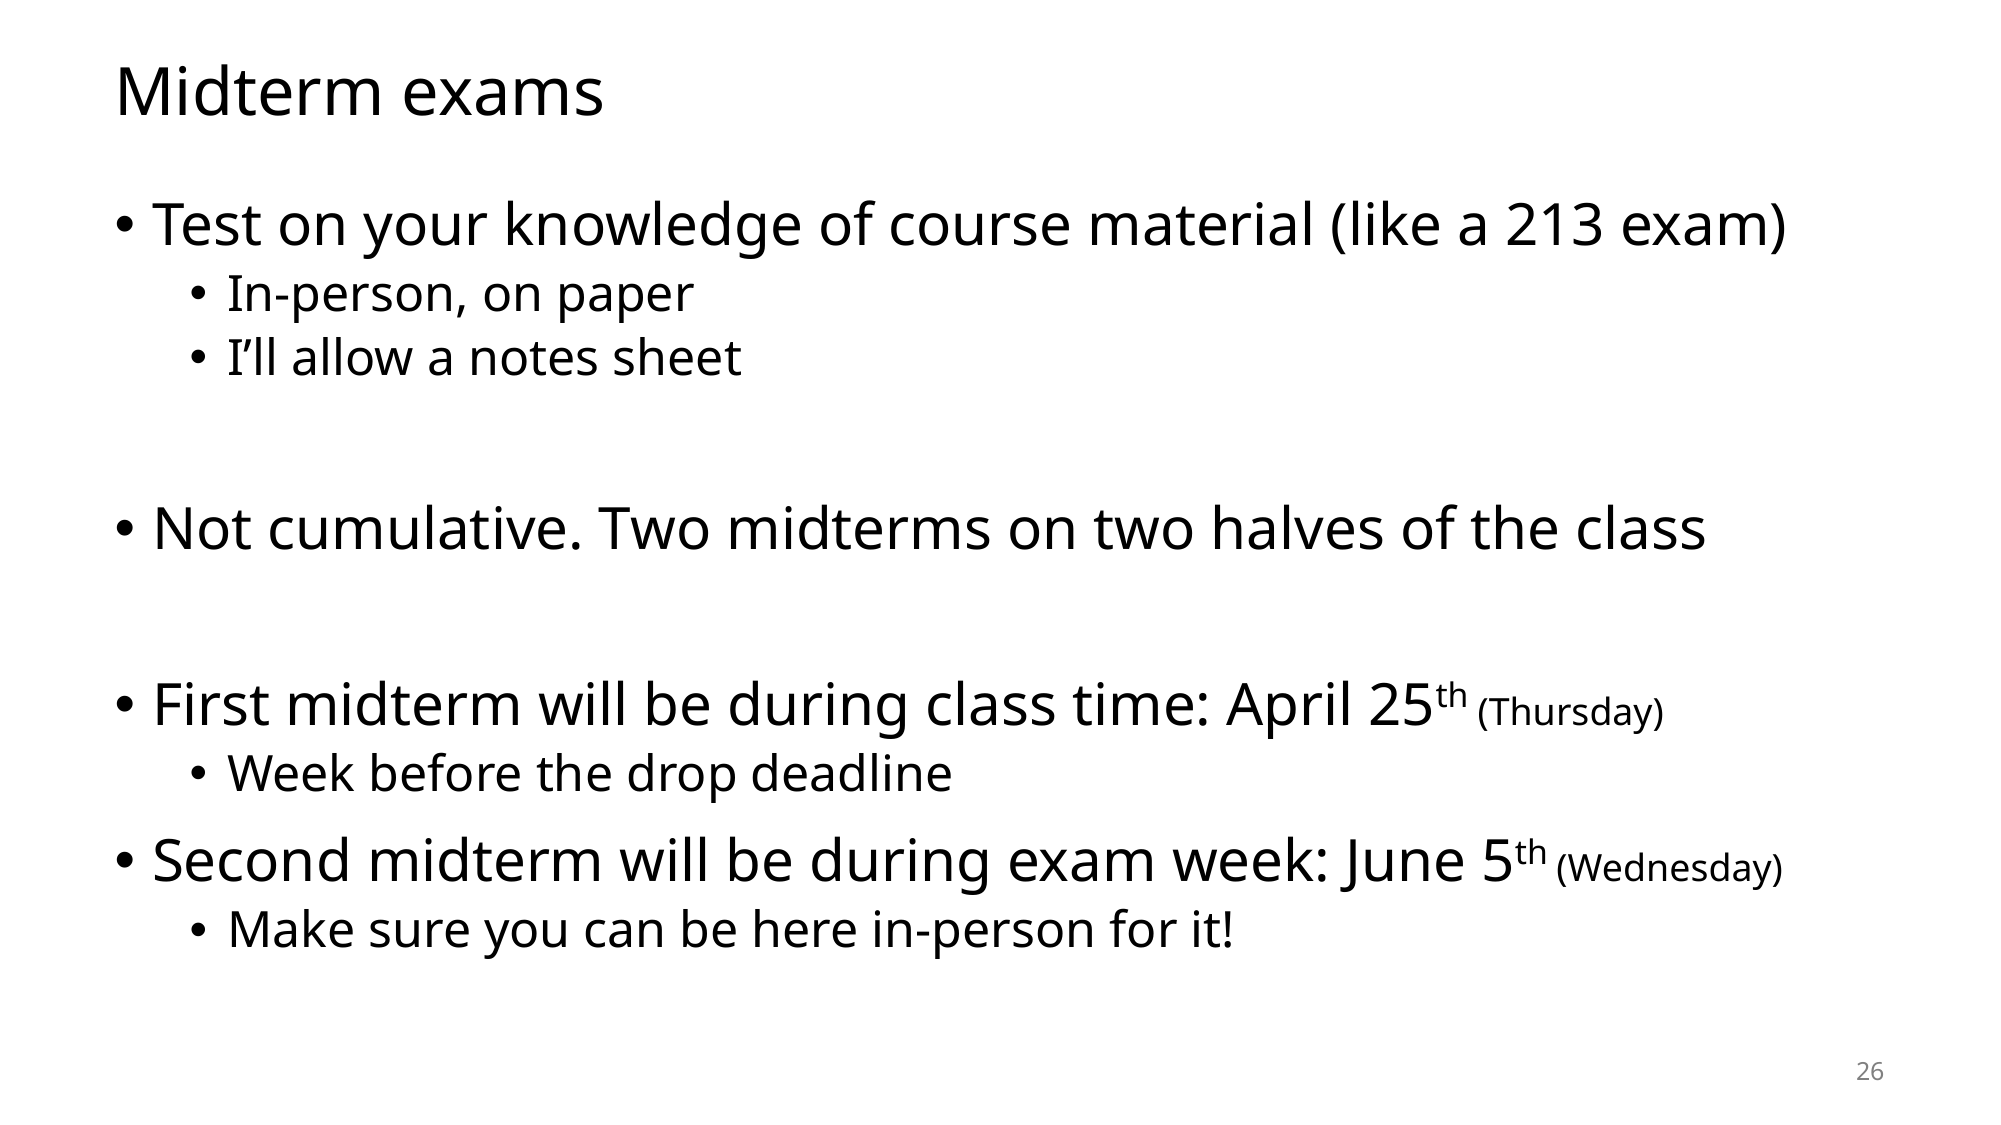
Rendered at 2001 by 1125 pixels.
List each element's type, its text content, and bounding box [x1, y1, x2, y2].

title Midterm exams [99, 37, 1900, 150]
list Test on your knowledge of course material (like a 213 exam) In-person, on paper I’ll allow a notes sheet Not cumulative. Two midterms on two halves of the class First midterm will be during class time: April 25th (Thursday) Week before the drop deadline Second midterm will be during exam week: June 5th (Wednesday) Make sure you can be here in-person for it! [99, 187, 1900, 1013]
slide_number 26 [1749, 1042, 1900, 1103]
